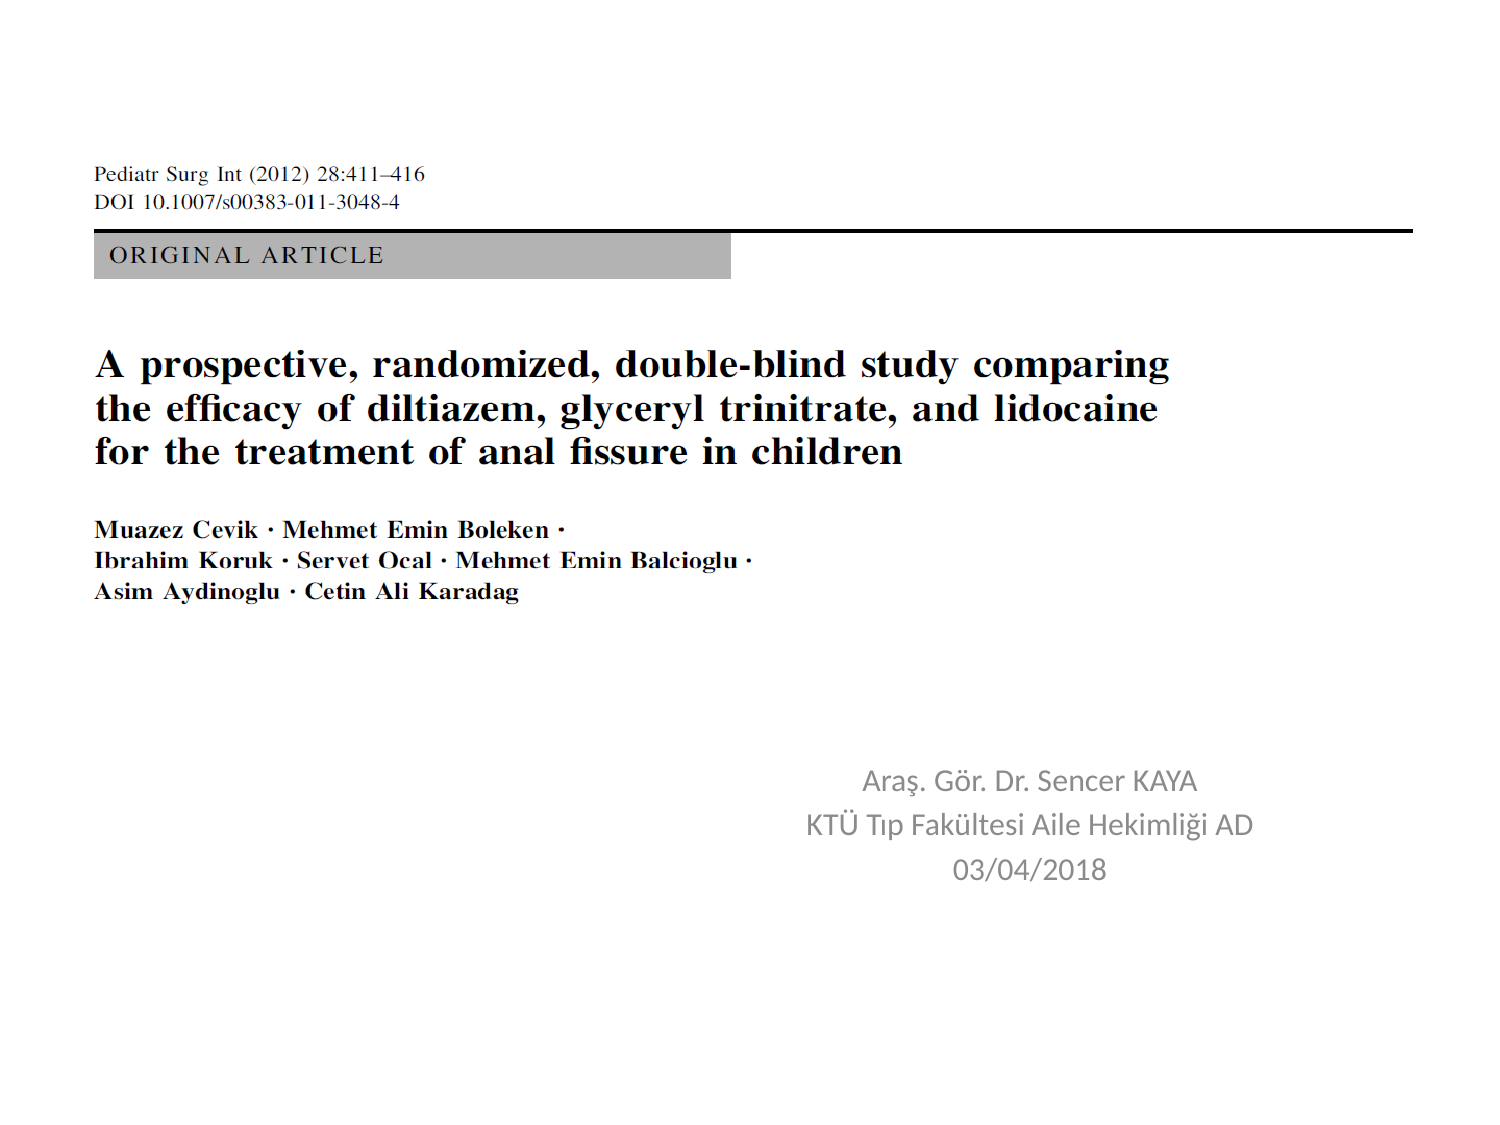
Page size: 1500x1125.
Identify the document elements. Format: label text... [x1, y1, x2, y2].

subtitle Araş. Gör. Dr. Sencer KAYA KTÜ Tıp Fakültesi Aile Hekimliği AD 03/04/2018 [785, 751, 1275, 925]
picture [88, 160, 1431, 622]
